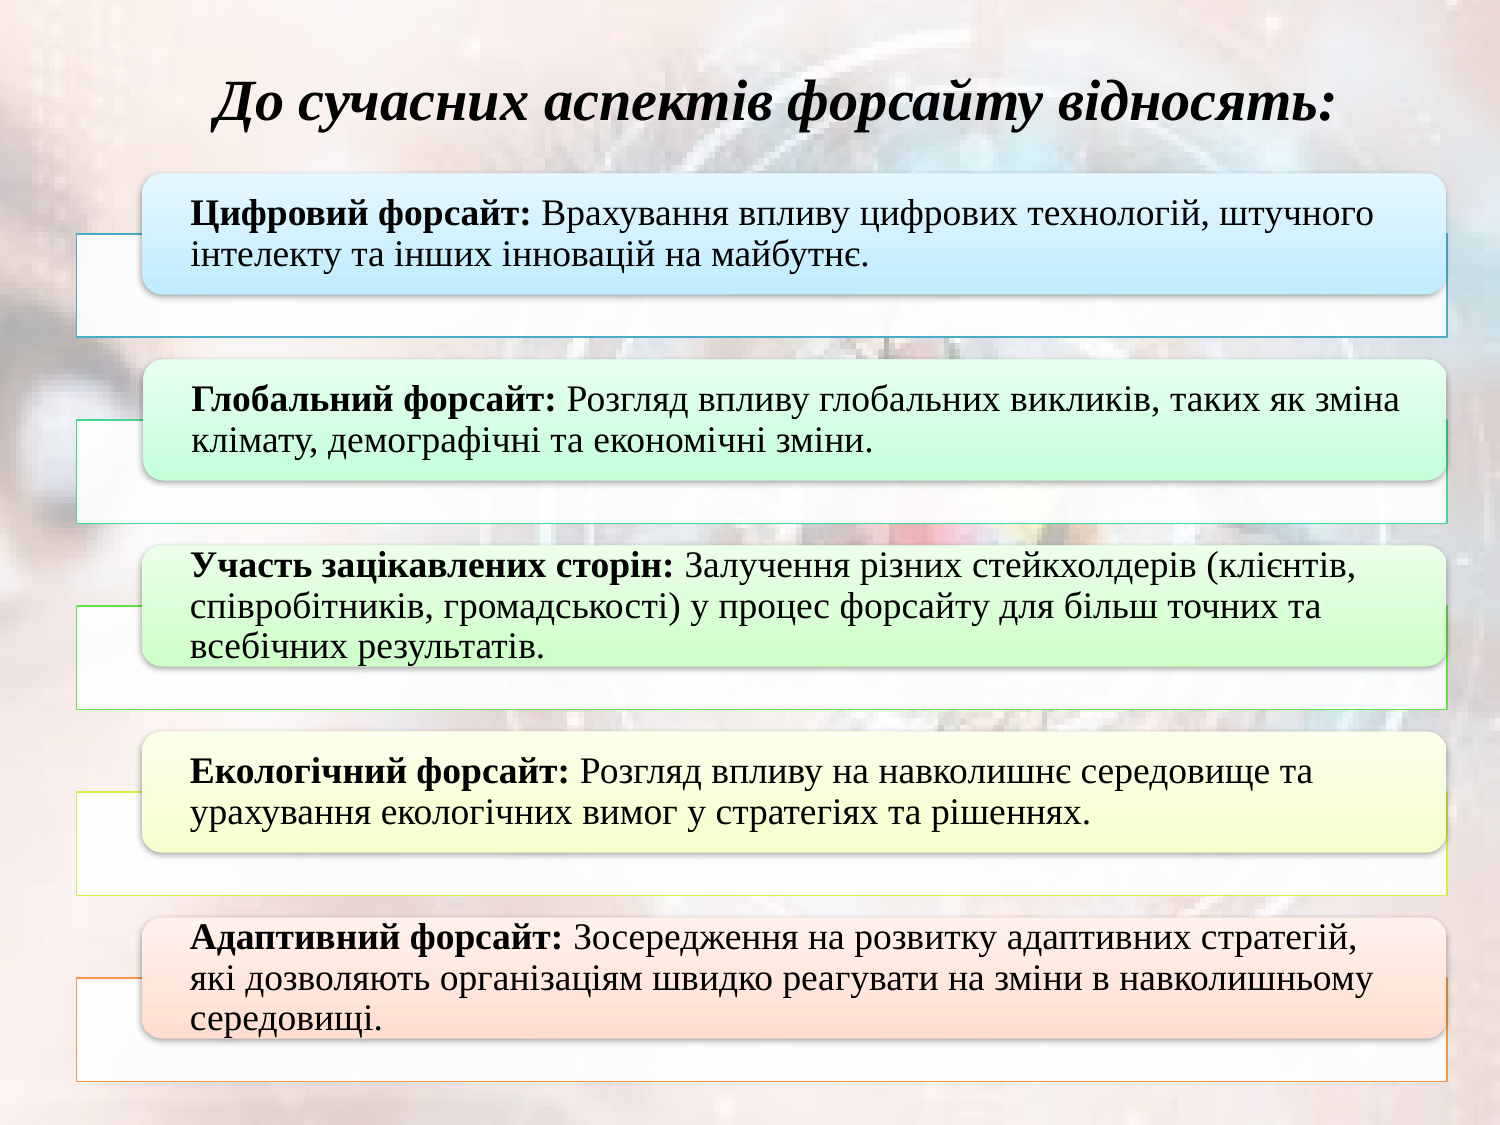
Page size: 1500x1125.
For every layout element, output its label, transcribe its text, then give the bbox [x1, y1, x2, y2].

text_box До сучасних аспектів форсайту відносять: [200, 54, 1354, 140]
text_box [76, 172, 1448, 1083]
